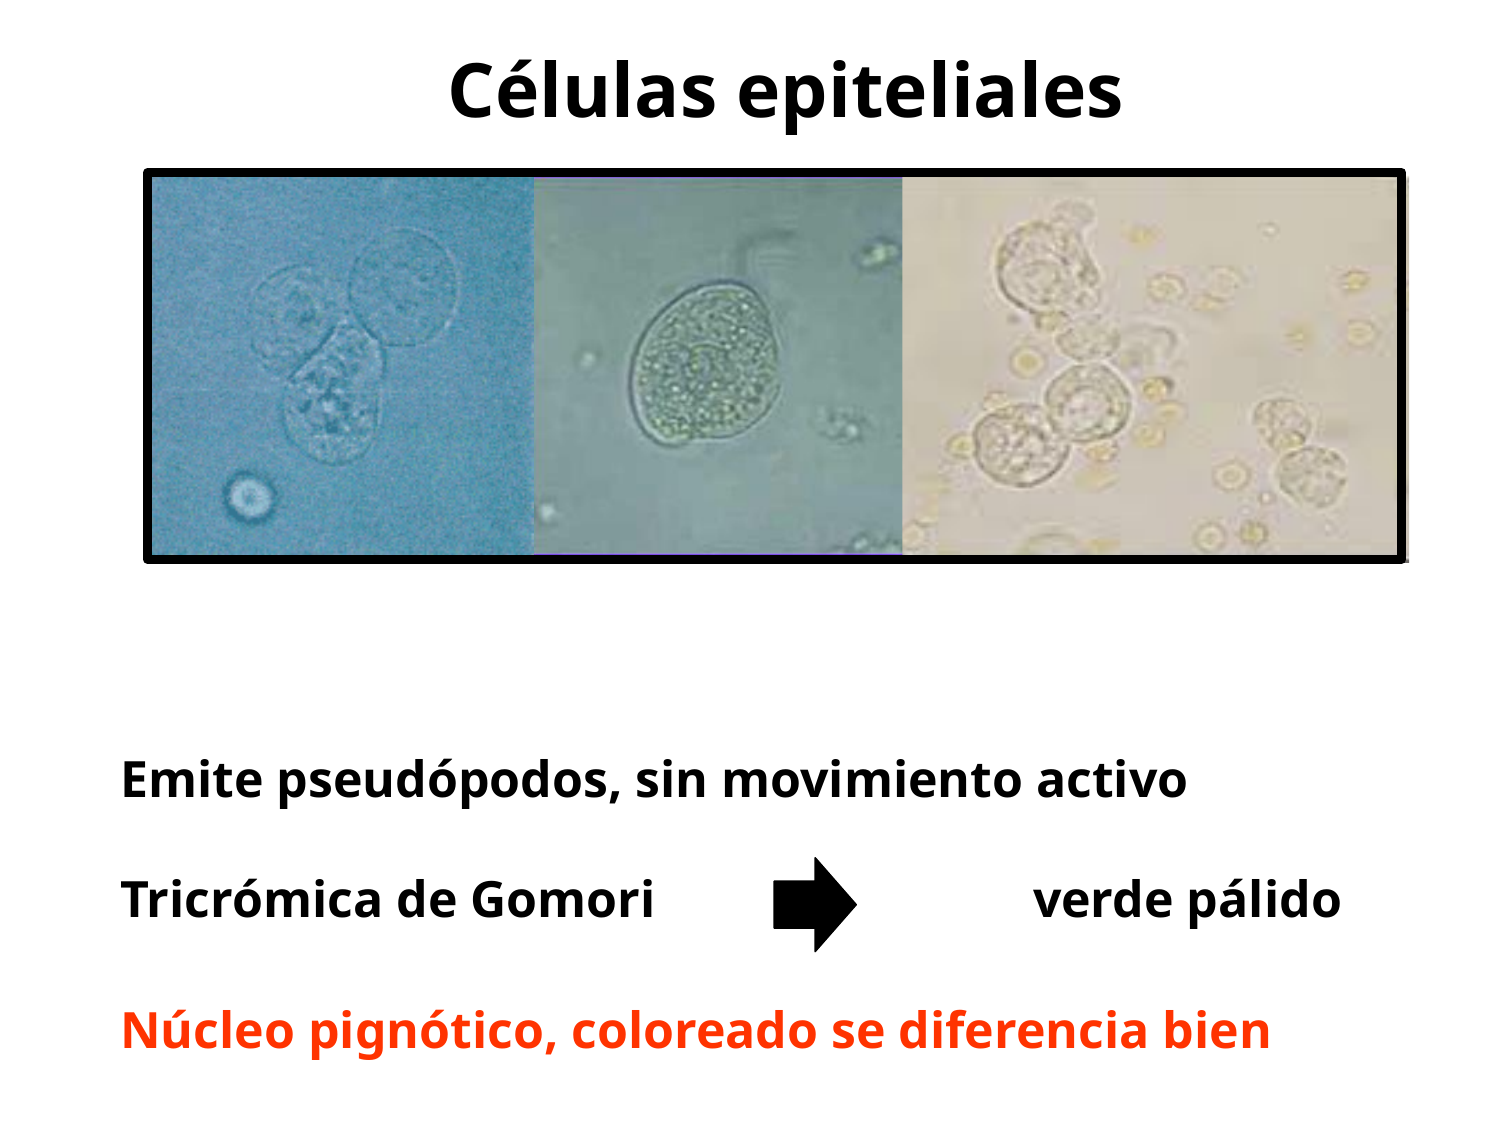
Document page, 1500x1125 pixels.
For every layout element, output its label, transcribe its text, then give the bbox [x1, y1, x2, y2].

text_box [774, 857, 857, 952]
picture [147, 169, 1410, 563]
text_box Células epiteliales [351, 35, 1240, 140]
text_box Emite pseudópodos, sin movimiento activo Tricrómica de Gomori verde pálido Núcleo pignótico, coloreado se diferencia bien [105, 739, 1358, 1067]
